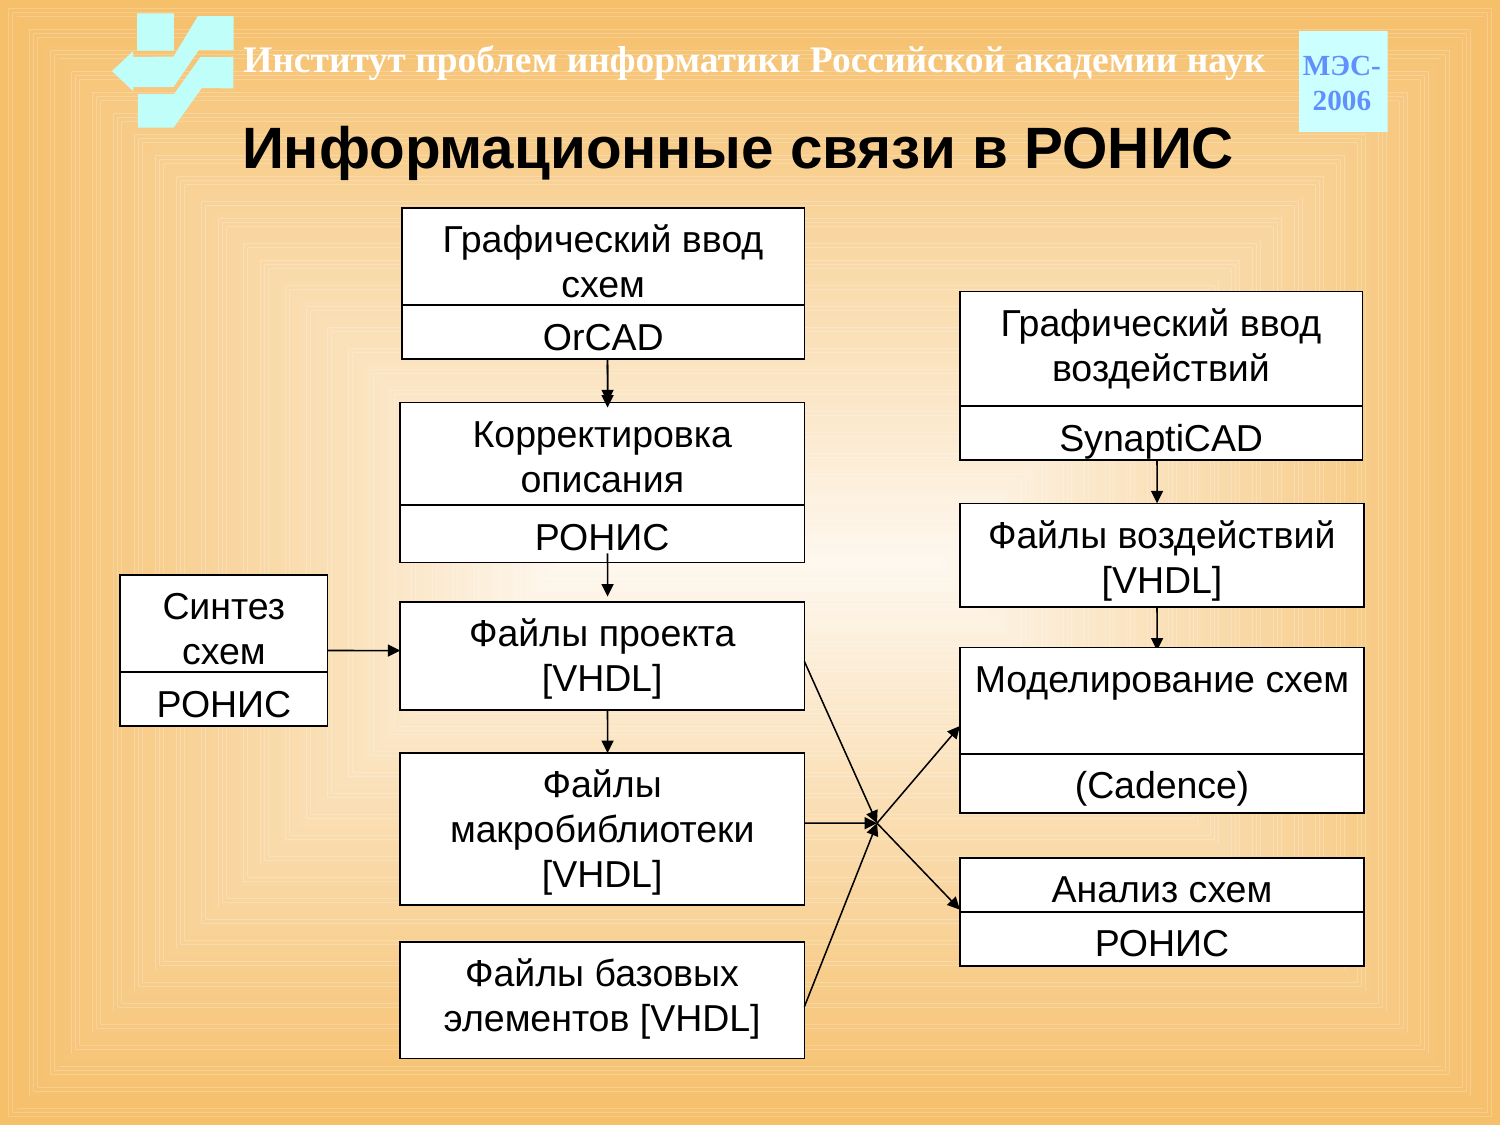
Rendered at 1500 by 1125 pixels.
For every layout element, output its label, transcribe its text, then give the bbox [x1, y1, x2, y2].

title Информационные связи в РОНИС [111, 139, 1388, 184]
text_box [111, 13, 1388, 133]
text_box [100, 184, 1400, 1125]
text_box [112, 196, 1388, 1094]
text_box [120, 207, 1365, 1059]
